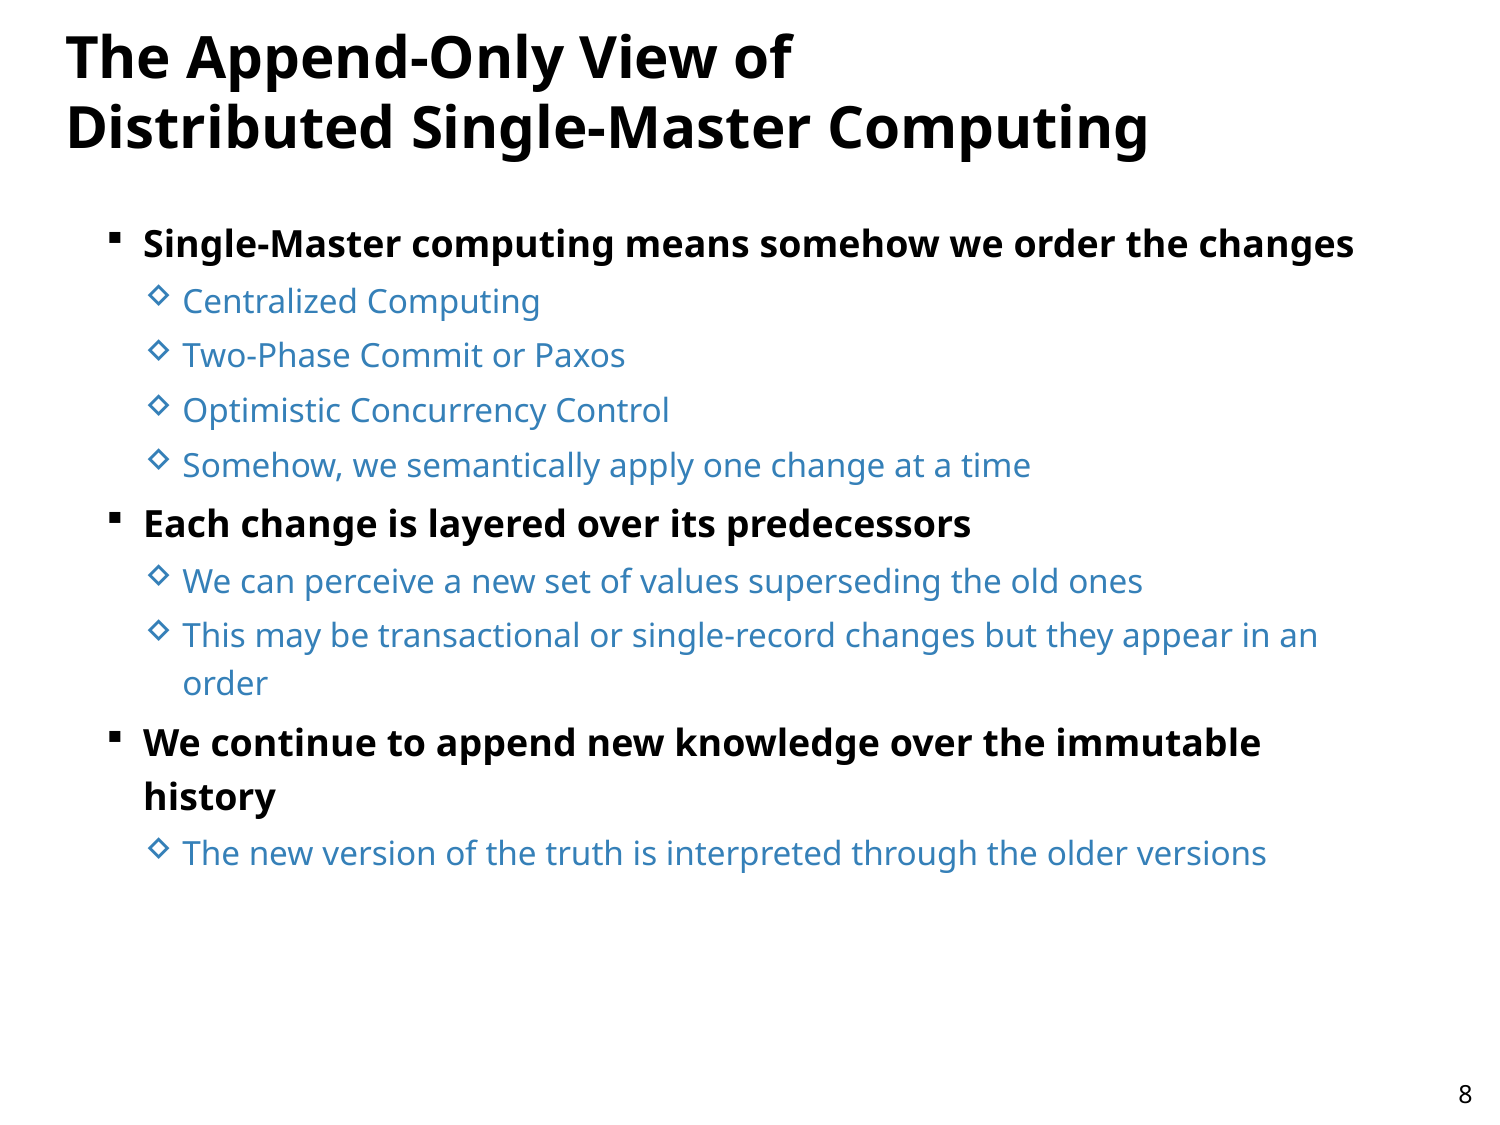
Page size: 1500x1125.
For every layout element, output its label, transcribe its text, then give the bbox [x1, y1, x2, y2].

title The Append-Only View of Distributed Single-Master Computing [49, 24, 1401, 156]
list Single-Master computing means somehow we order the changes Centralized Computing Two-Phase Commit or Paxos Optimistic Concurrency Control Somehow, we semantically apply one change at a time Each change is layered over its predecessors We can perceive a new set of values superseding the old ones This may be transactional or single-record changes but they appear in an order We continue to append new knowledge over the immutable history The new version of the truth is interpreted through the older versions [83, 199, 1426, 813]
slide_number 8 [1312, 1065, 1488, 1125]
